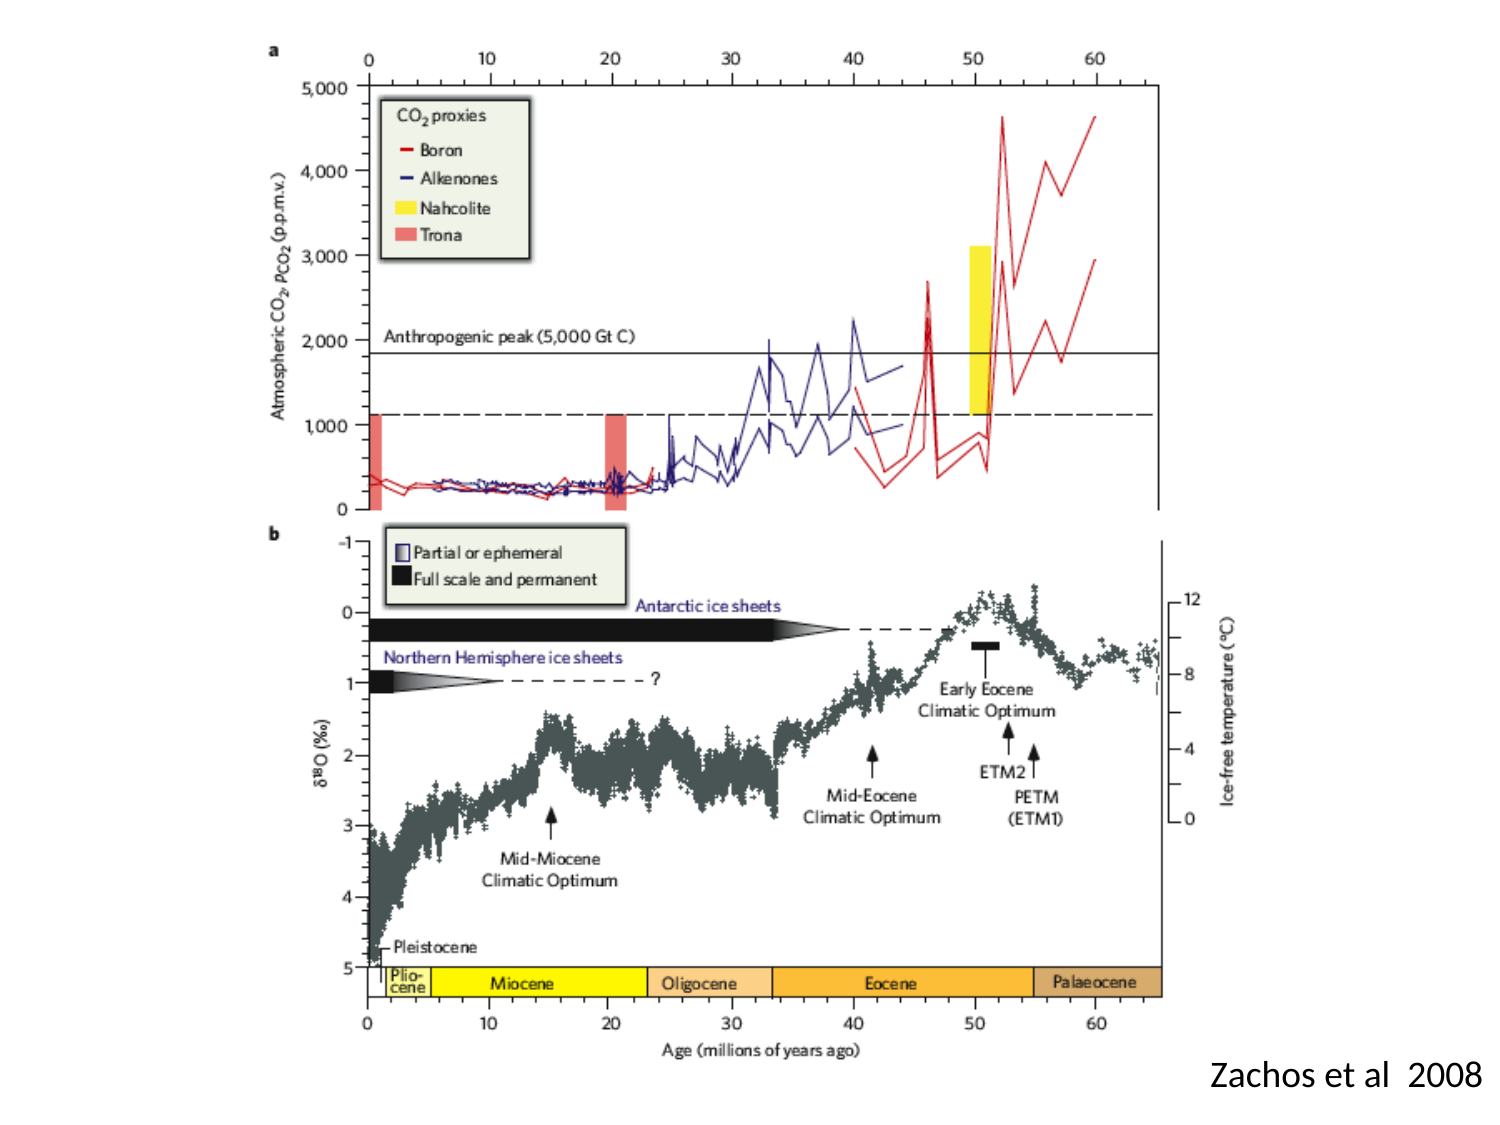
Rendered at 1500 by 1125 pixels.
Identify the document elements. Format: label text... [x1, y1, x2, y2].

picture [249, 40, 1263, 1074]
text_box Zachos et al 2008 [1195, 1042, 1499, 1103]
